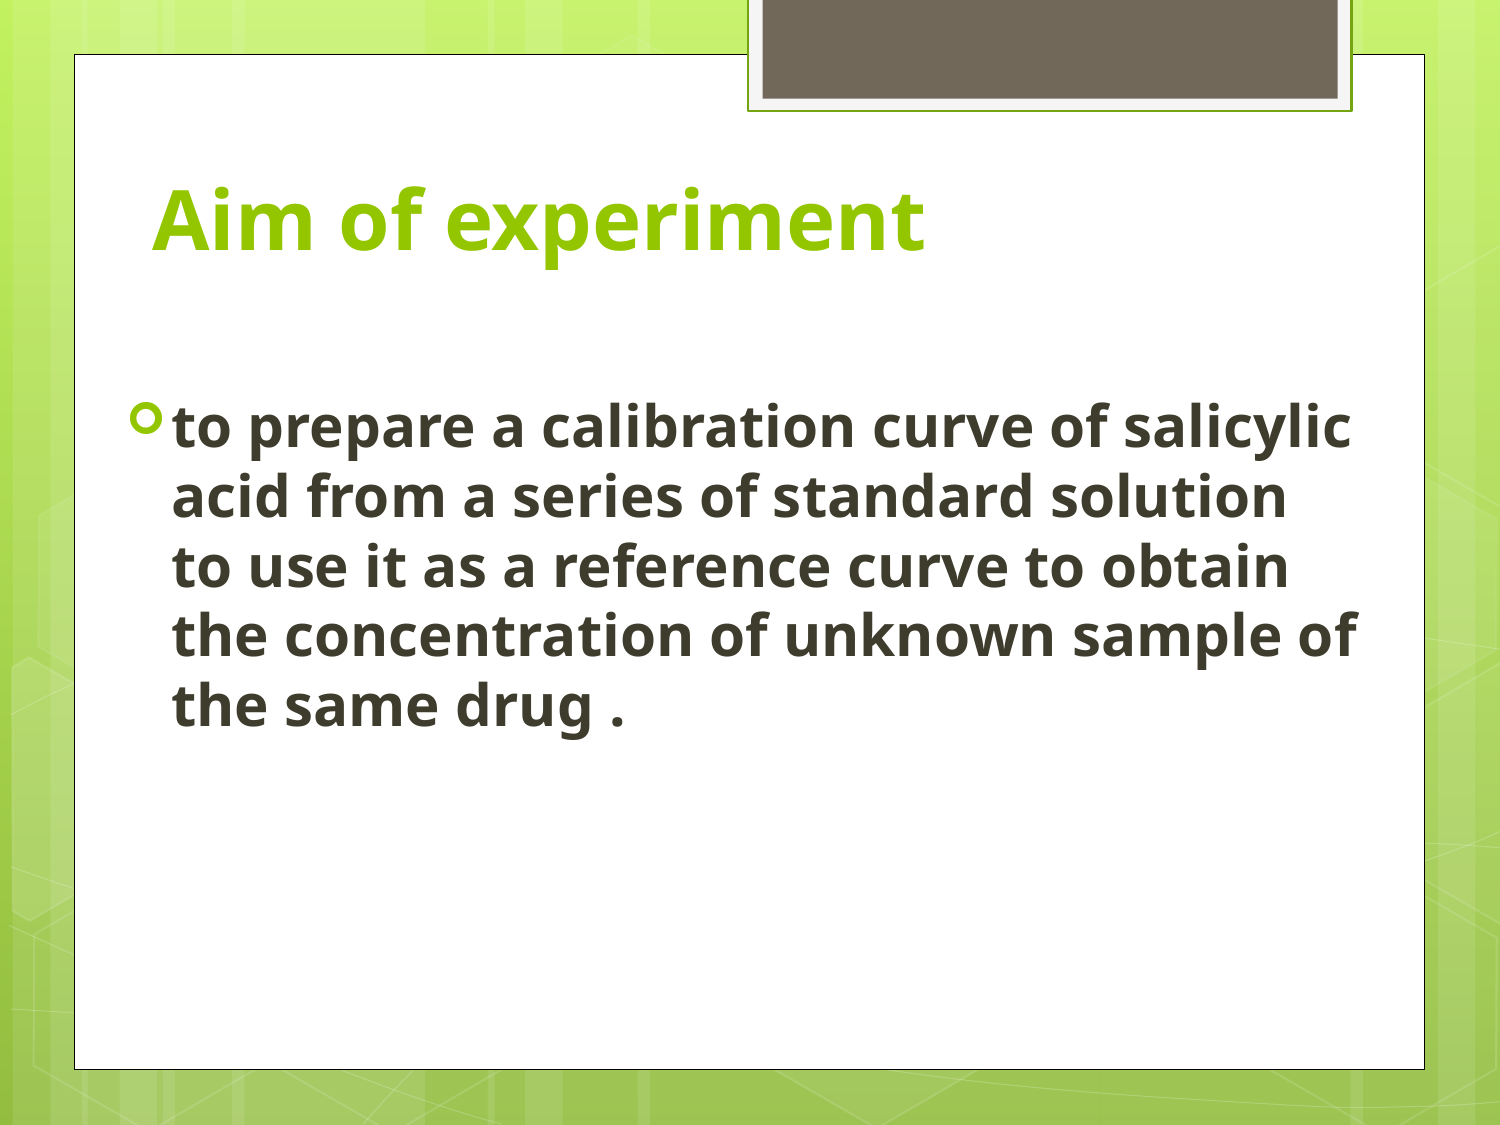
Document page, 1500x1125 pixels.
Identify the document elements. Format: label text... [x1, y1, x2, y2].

list to prepare a calibration curve of salicylic acid from a series of standard solution to use it as a reference curve to obtain the concentration of unknown sample of the same drug . [99, 299, 1375, 1013]
title Aim of experiment [137, 87, 1290, 275]
